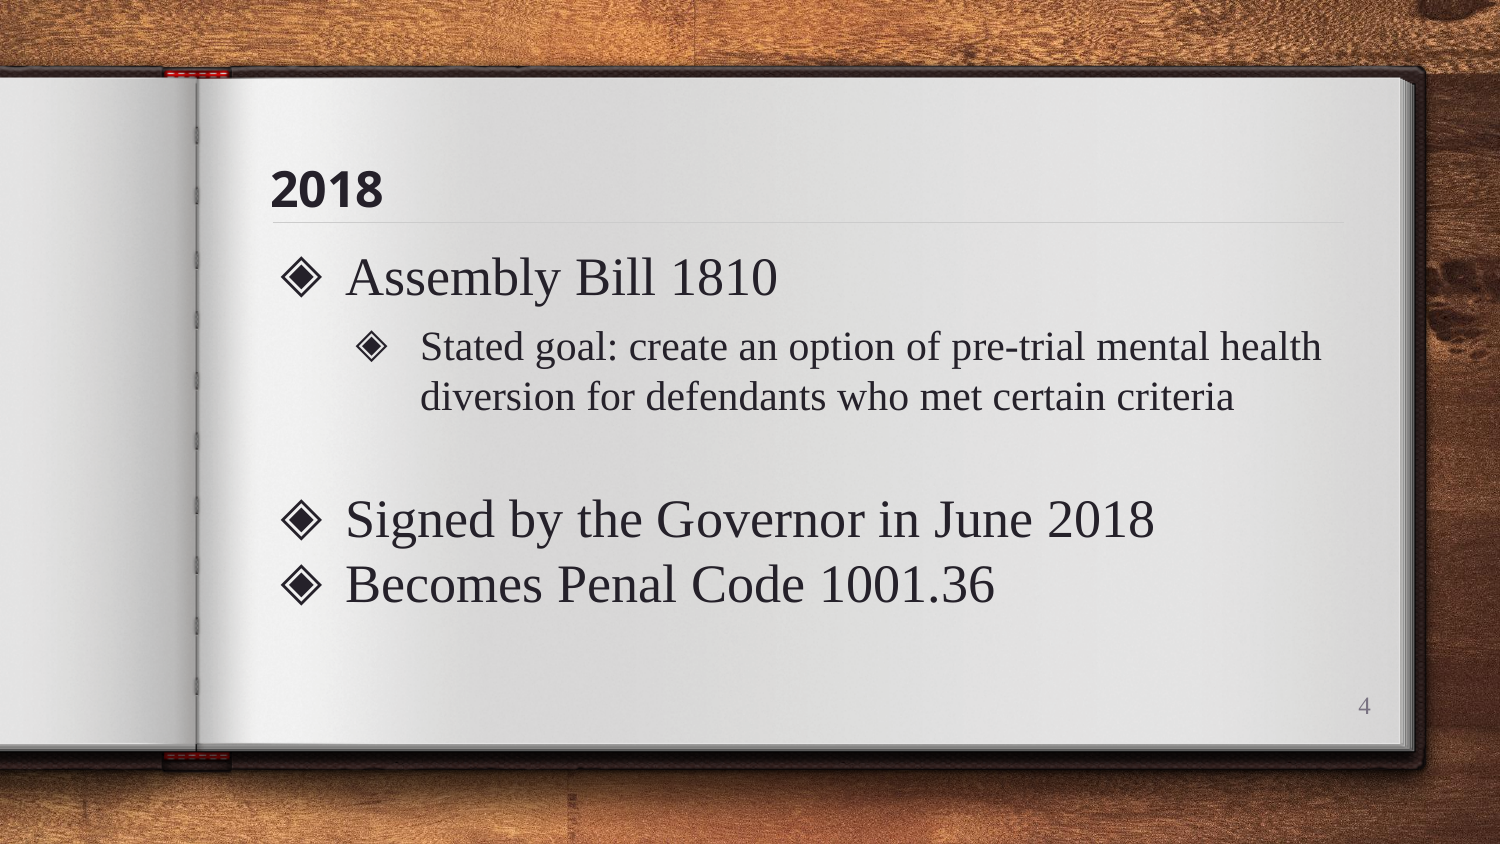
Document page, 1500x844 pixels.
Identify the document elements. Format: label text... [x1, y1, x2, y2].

list Assembly Bill 1810 Stated goal: create an option of pre-trial mental health diversion for defendants who met certain criteria Signed by the Governor in June 2018 Becomes Penal Code 1001.36 [255, 226, 1341, 726]
slide_number 4 [1295, 672, 1386, 737]
title 2018 [255, 117, 1341, 226]
picture [0, 0, 1500, 844]
